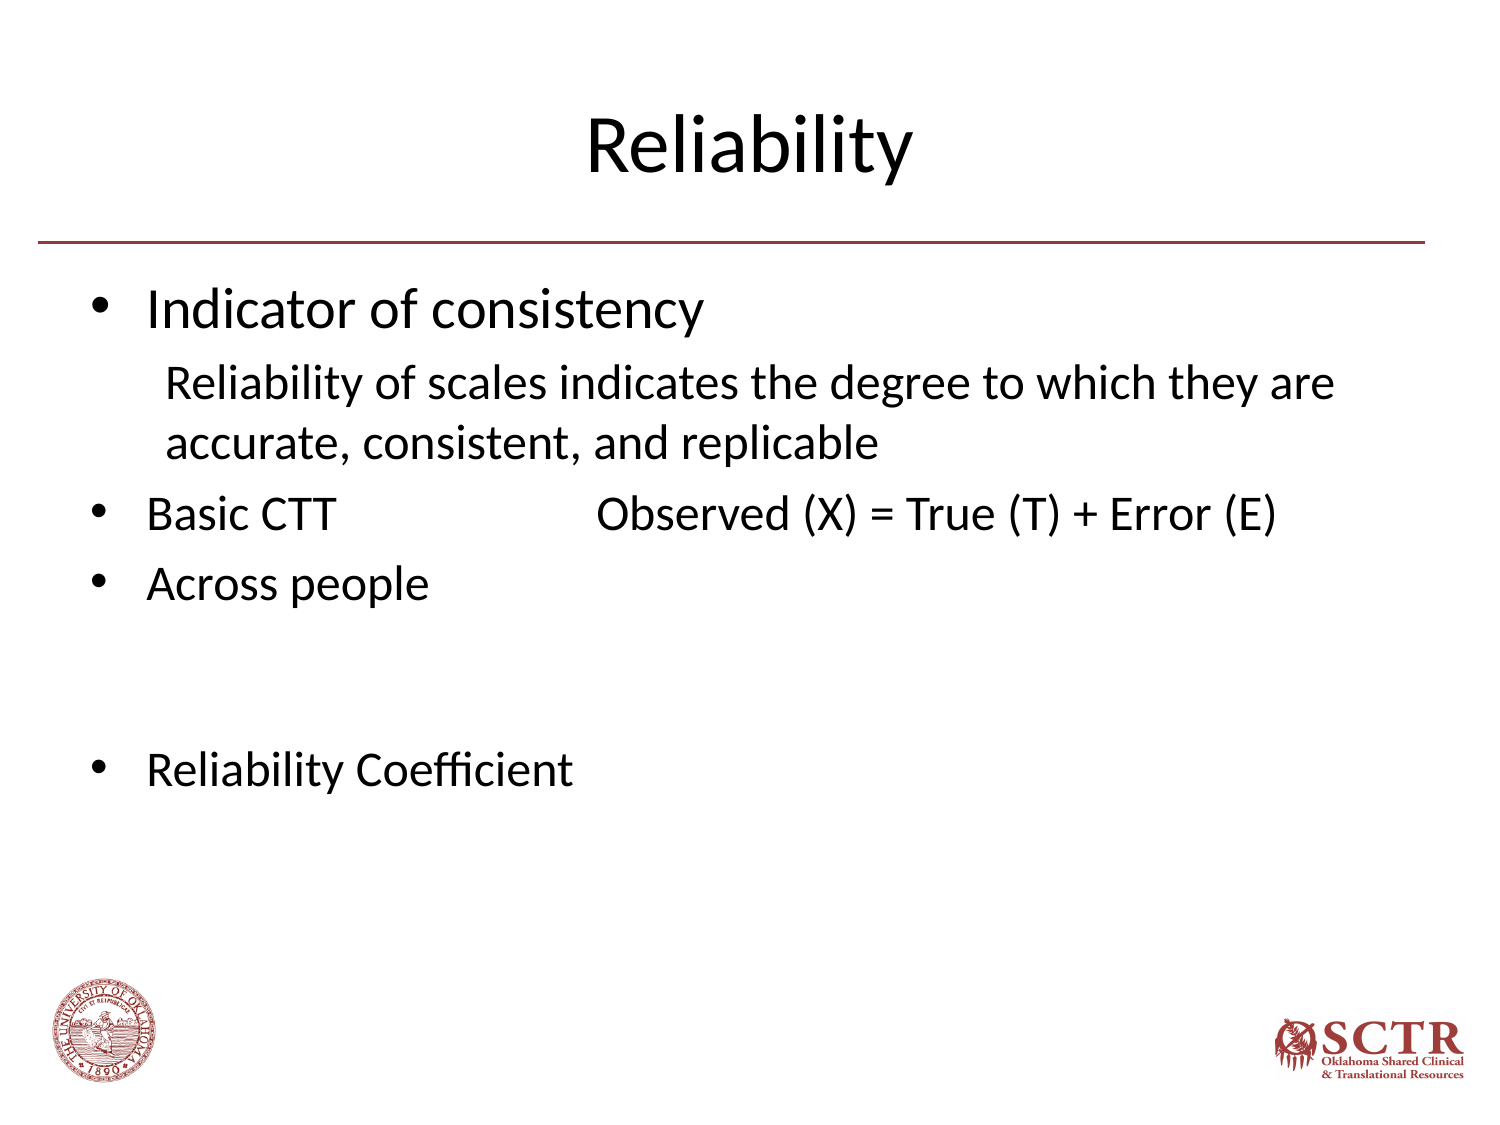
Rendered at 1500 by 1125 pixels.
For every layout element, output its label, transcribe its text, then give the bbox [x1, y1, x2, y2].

title Reliability [75, 45, 1425, 233]
picture [50, 974, 158, 1085]
